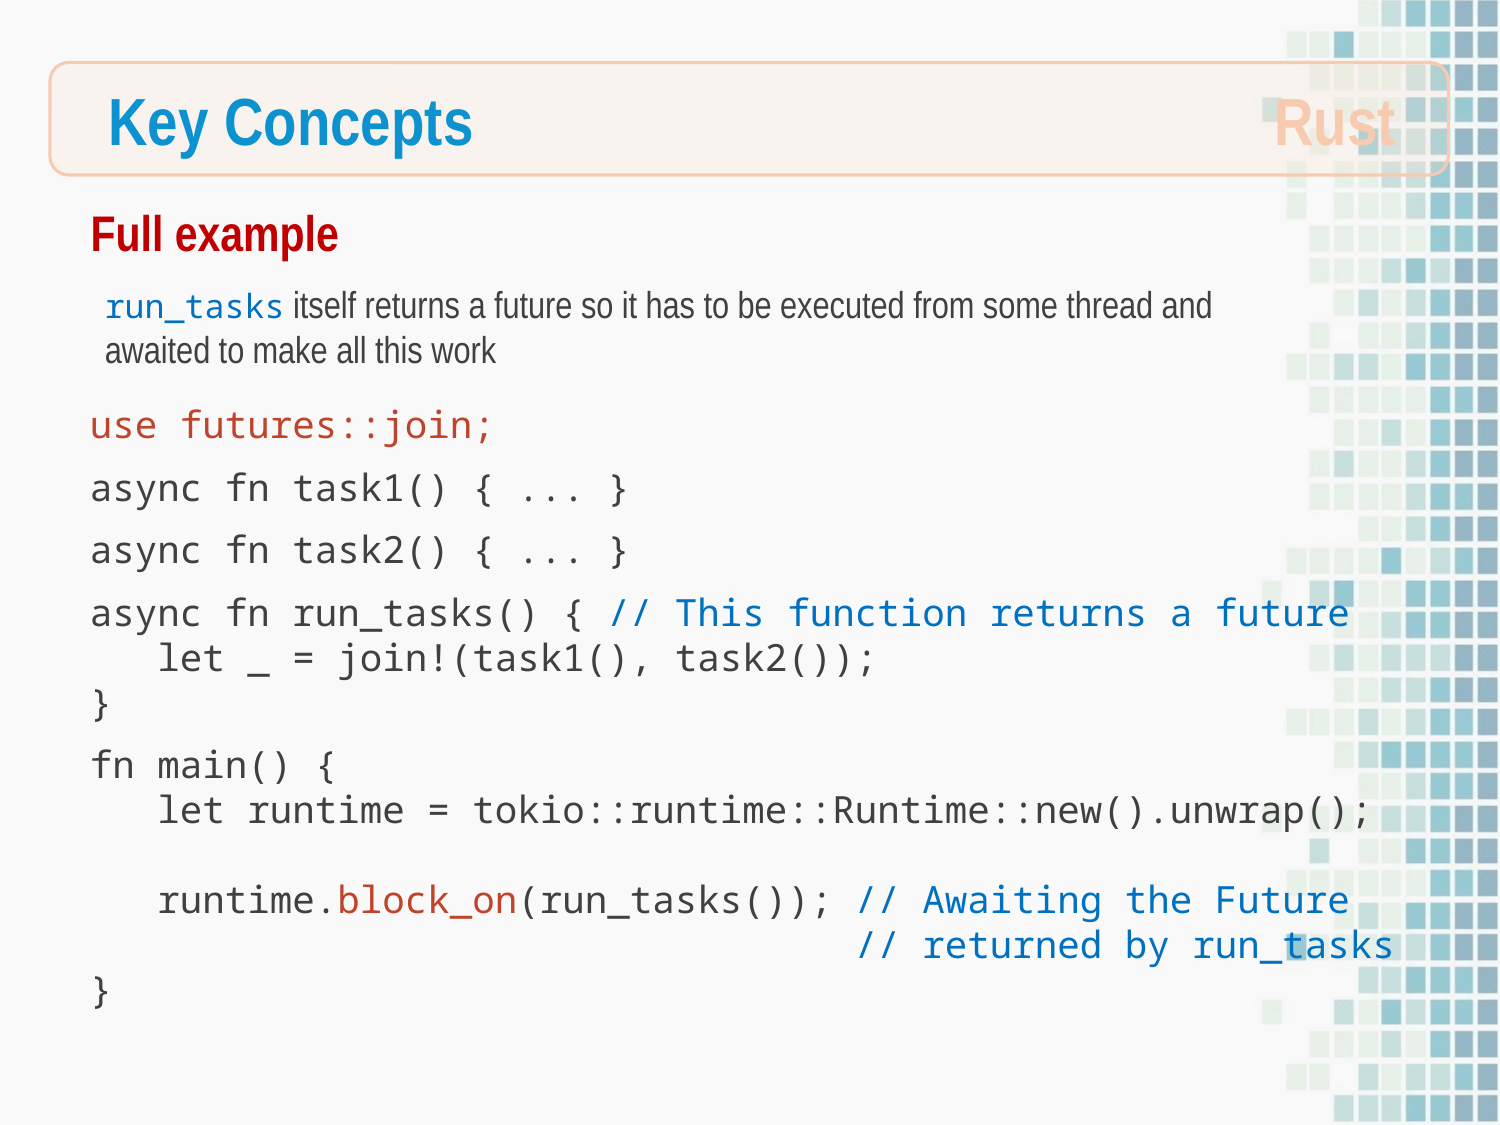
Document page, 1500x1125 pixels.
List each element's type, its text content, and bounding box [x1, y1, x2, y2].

text_box [49, 287, 1416, 467]
list Key Concepts [75, 62, 1241, 175]
text_box run_tasks itself returns a future so it has to be executed from some thread and awaited to make all this work [74, 275, 1300, 378]
text_box [48, 61, 1436, 177]
picture [0, 0, 1500, 1125]
text_box Rust [1241, 62, 1447, 175]
text_box use futures::join; async fn task1() { ... } async fn task2() { ... } async fn run_tasks() { // This function returns a future let _ = join!(task1(), task2()); } fn main() { let runtime = tokio::runtime::Runtime::new().unwrap(); runtime.block_on(run_tasks()); // Awaiting the Future // returned by run_tasks } [74, 399, 1442, 1013]
text_box Full example [75, 187, 1417, 275]
